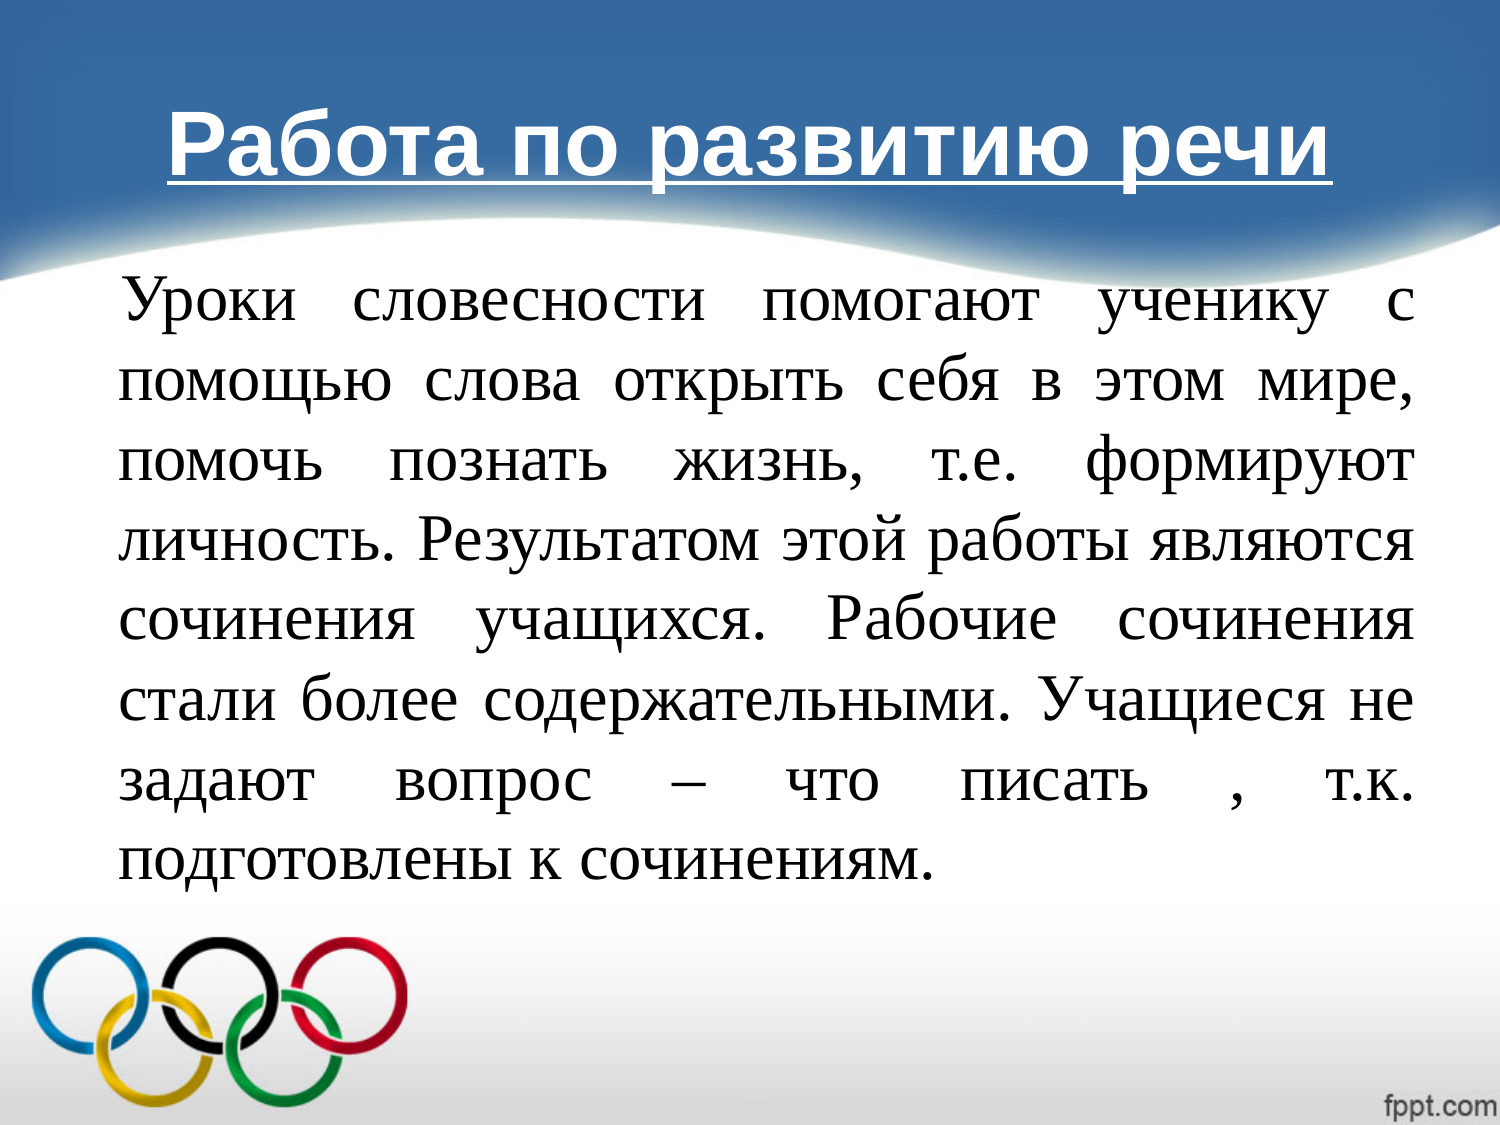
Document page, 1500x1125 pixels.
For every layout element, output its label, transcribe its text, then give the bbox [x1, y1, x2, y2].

title Работа по развитию речи [75, 45, 1425, 233]
list Уроки словесности помогают ученику с помощью слова открыть себя в этом мире, помочь познать жизнь, т.е. формируют личность. Результатом этой работы являются сочинения учащихся. Рабочие сочинения стали более содержательными. Учащиеся не задают вопрос – что писать , т.к. подготовлены к сочинениям. [46, 246, 1432, 938]
picture [0, 0, 1500, 1125]
